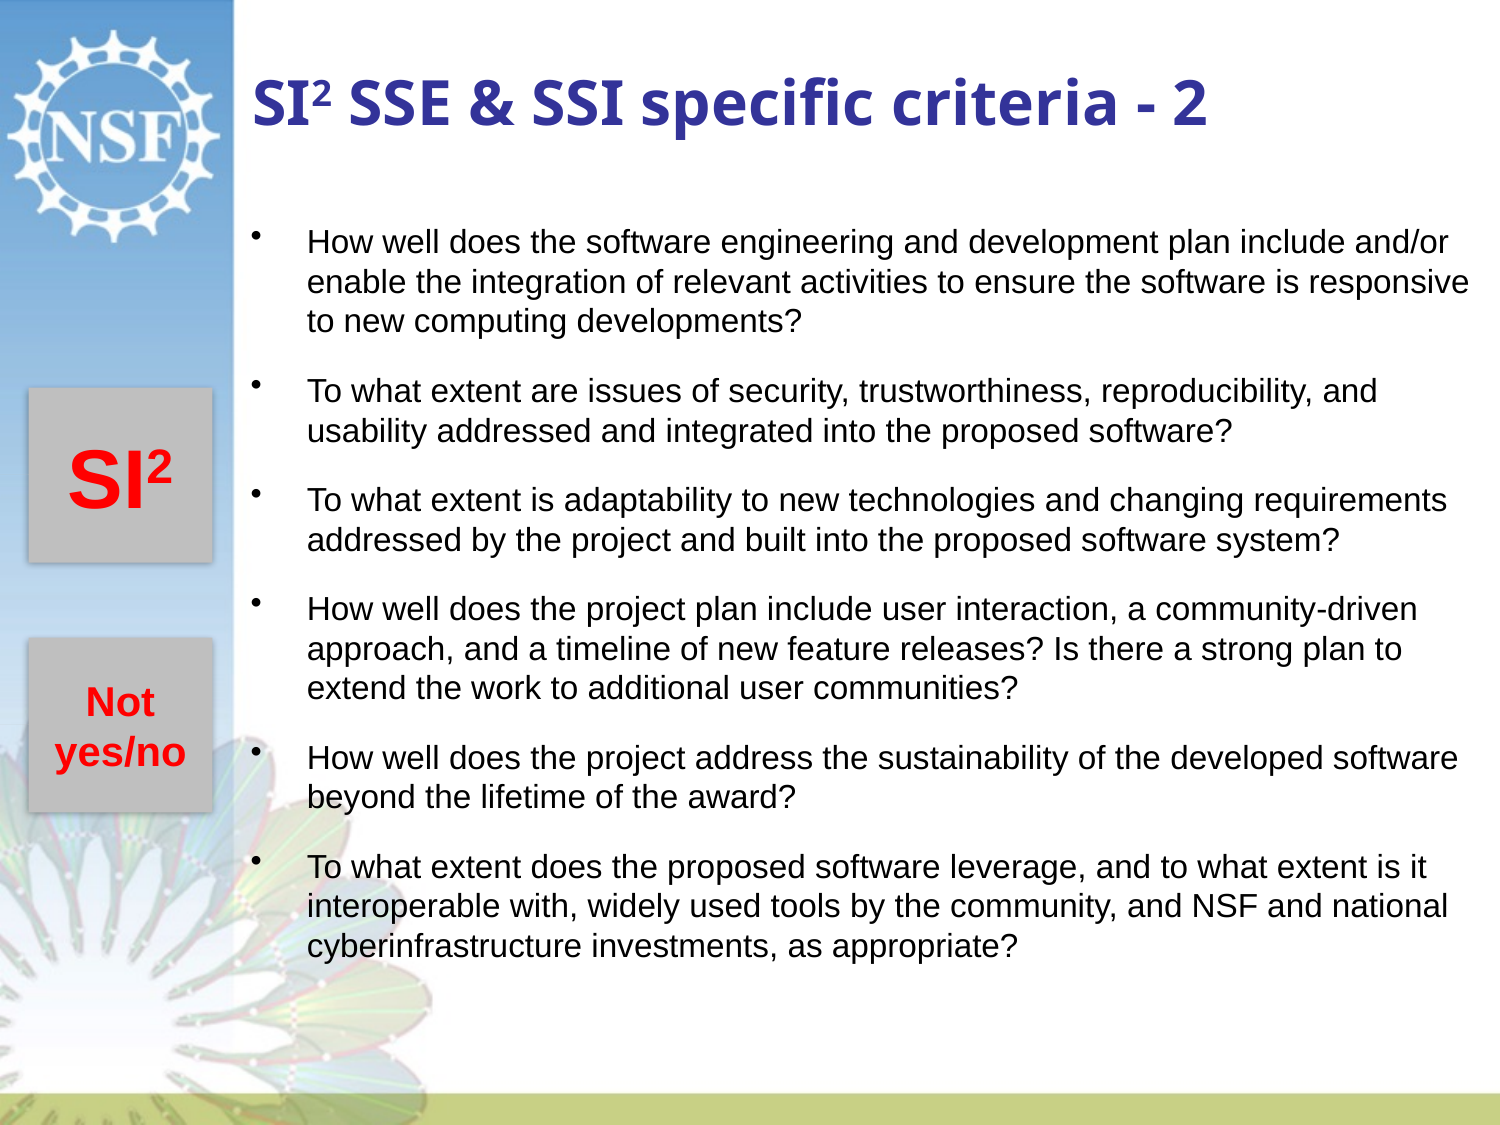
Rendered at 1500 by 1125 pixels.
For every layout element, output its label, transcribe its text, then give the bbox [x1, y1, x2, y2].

text_box SI2 SSE & SSI specific criteria - 2 [237, 0, 1488, 200]
list How well does the software engineering and development plan include and/or enable the integration of relevant activities to ensure the software is responsive to new computing developments? To what extent are issues of security, trustworthiness, reproducibility, and usability addressed and integrated into the proposed software? To what extent is adaptability to new technologies and changing requirements addressed by the project and built into the proposed software system? How well does the project plan include user interaction, a community-driven approach, and a timeline of new feature releases? Is there a strong plan to extend the work to additional user communities? How well does the project address the sustainability of the developed software beyond the lifetime of the award? To what extent does the proposed software leverage, and to what extent is it interoperable with, widely used tools by the community, and NSF and national cyberinfrastructure investments, as appropriate? [235, 212, 1499, 1125]
text_box Not yes/no [0, 637, 213, 813]
text_box SI2 [0, 387, 213, 563]
picture [0, 0, 1500, 1125]
